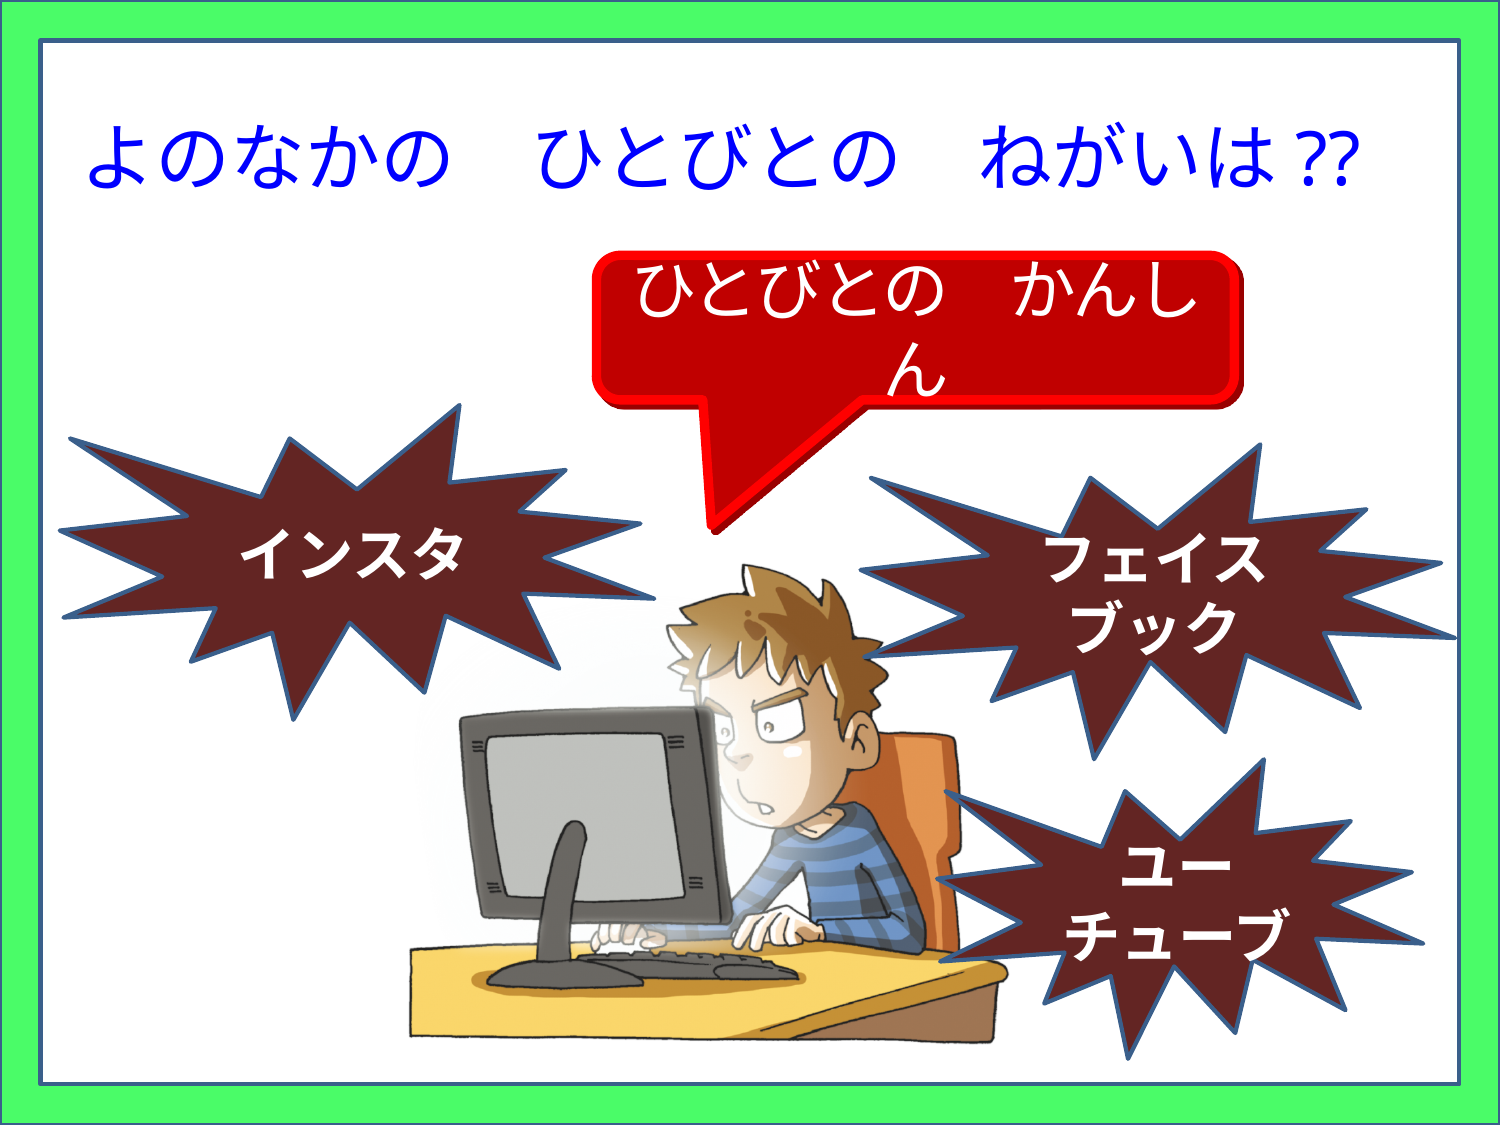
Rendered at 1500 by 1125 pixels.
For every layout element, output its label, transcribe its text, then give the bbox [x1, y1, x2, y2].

text_box [0, 0, 1500, 1125]
text_box フェイス ブック [868, 442, 1458, 762]
text_box よのなかの ひとびとの ねがいは?? [57, 87, 1443, 222]
picture [407, 562, 1010, 1045]
text_box インスタ [57, 403, 643, 722]
text_box ひとびとの かんしん [596, 255, 1235, 526]
text_box ユーチューブ [1015, 757, 1426, 1061]
